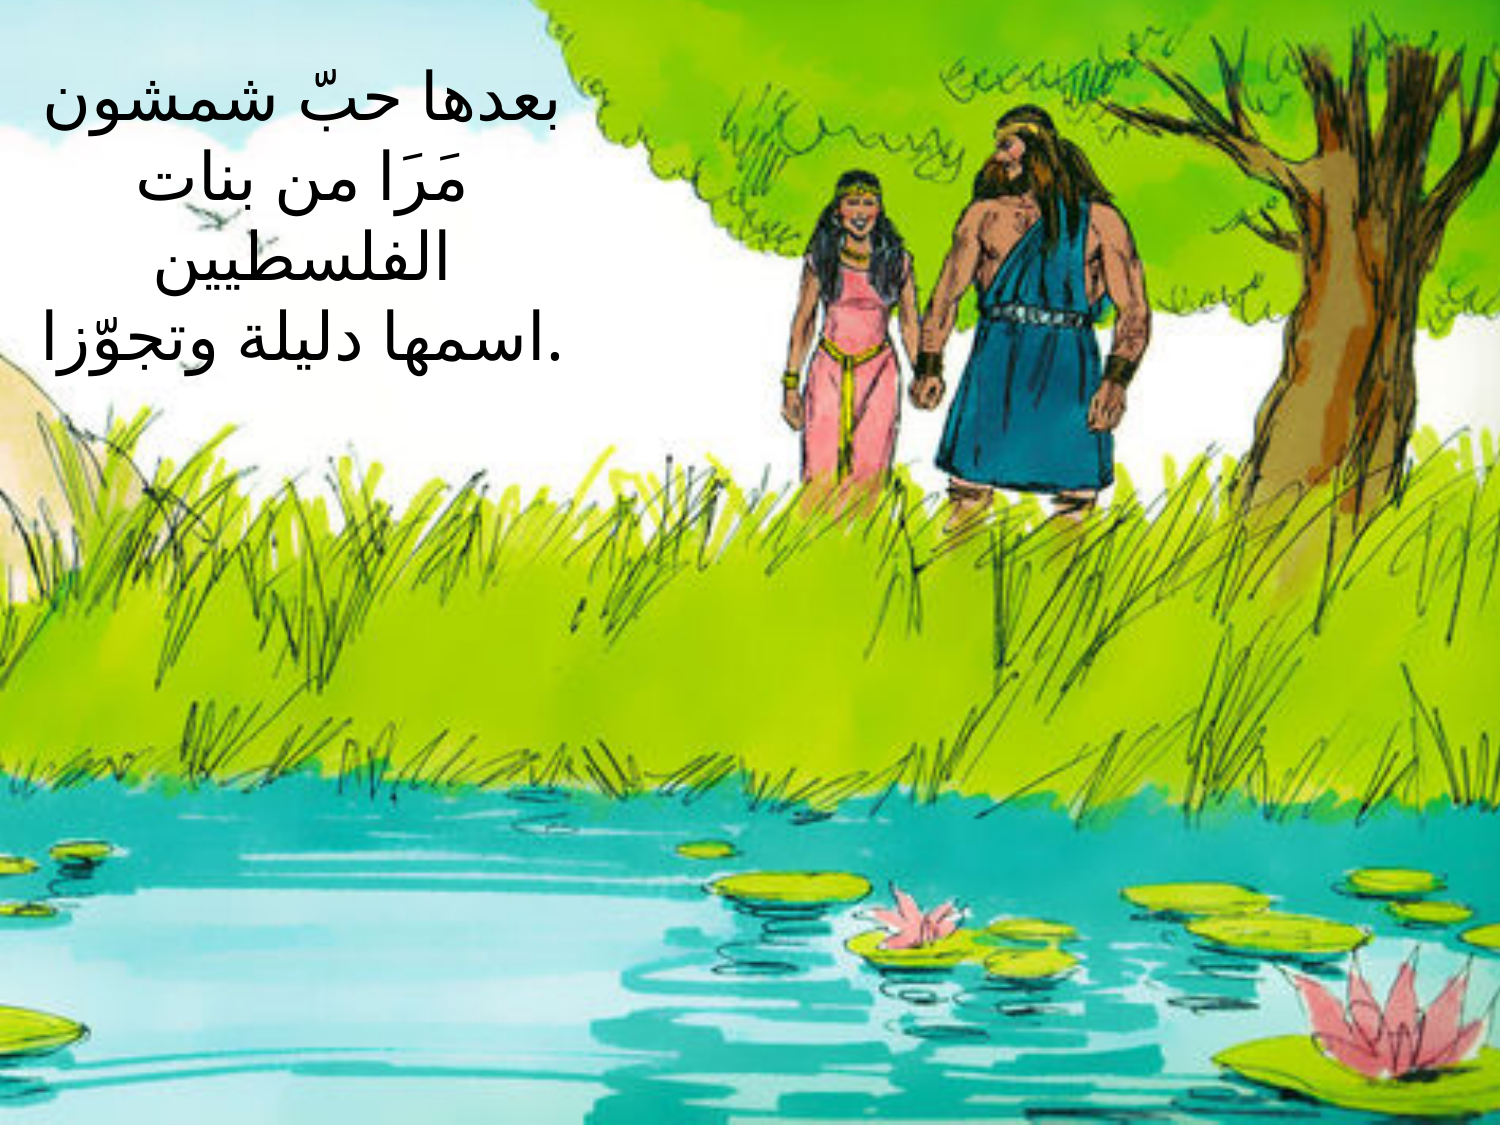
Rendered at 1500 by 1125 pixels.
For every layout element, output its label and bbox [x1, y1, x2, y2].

list [0, 0, 1500, 1125]
